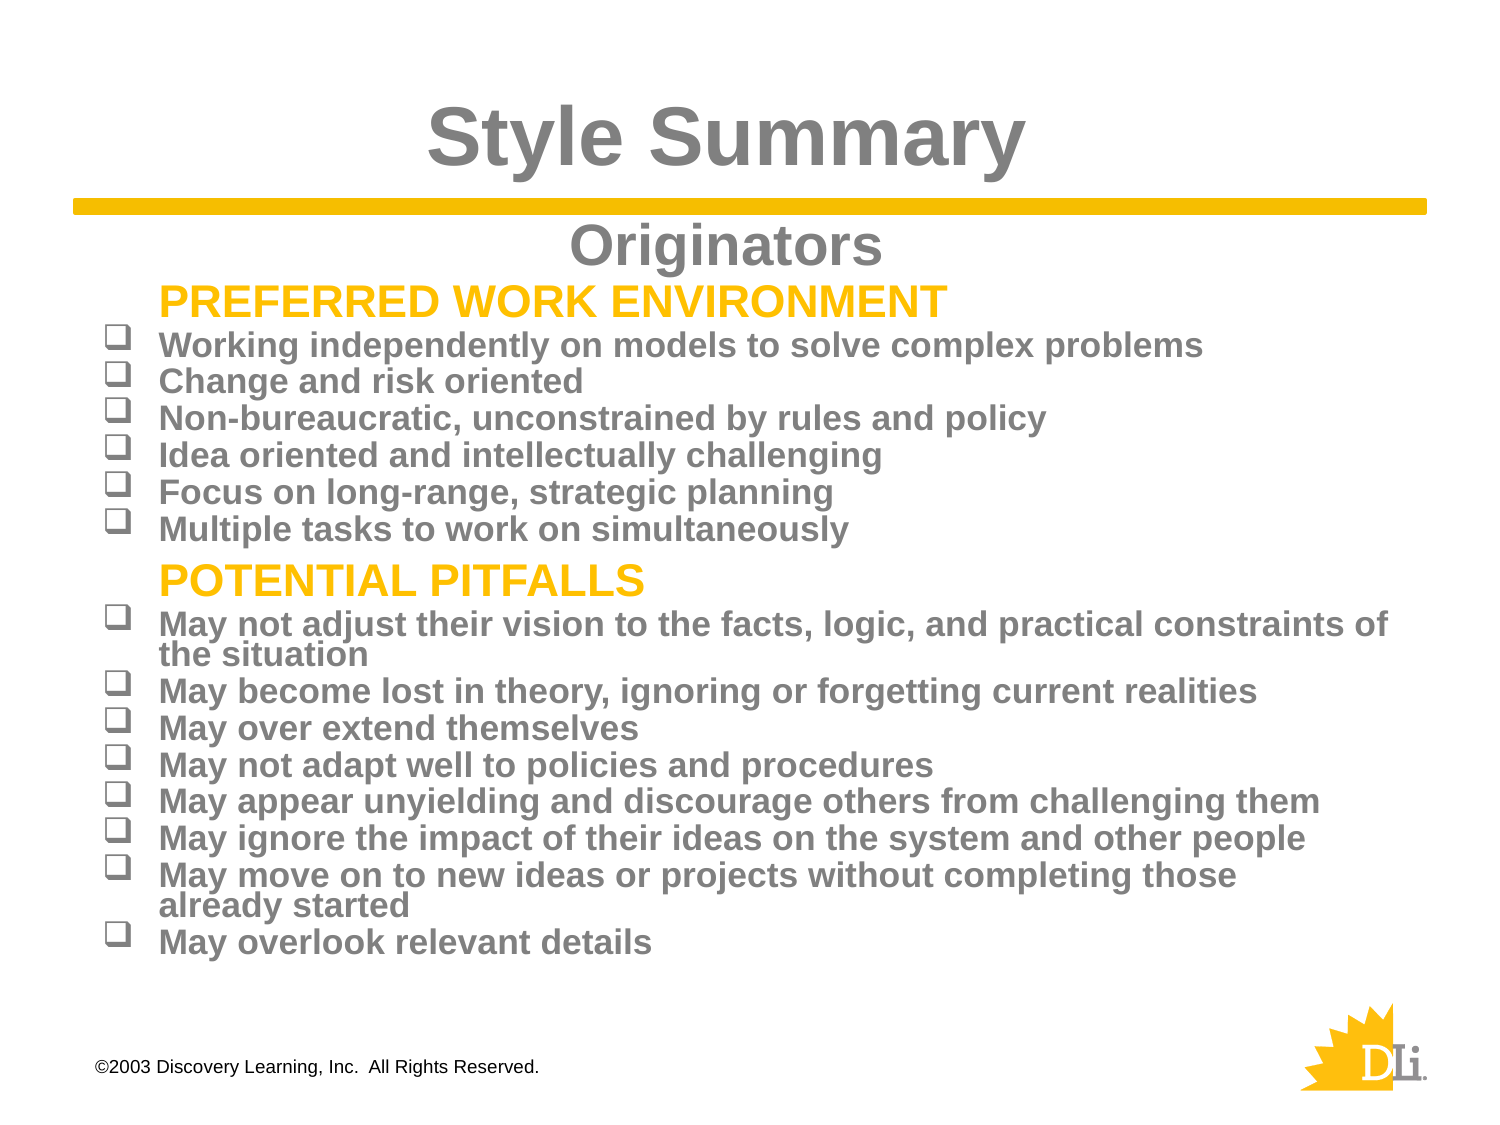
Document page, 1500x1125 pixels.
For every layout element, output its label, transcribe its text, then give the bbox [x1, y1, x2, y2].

slide_number ©2003 Discovery Learning, Inc. All Rights Reserved. [75, 1046, 600, 1125]
list PREFERRED WORK ENVIRONMENT Working independently on models to solve complex problems Change and risk oriented Non-bureaucratic, unconstrained by rules and policy Idea oriented and intellectually challenging Focus on long-range, strategic planning Multiple tasks to work on simultaneously POTENTIAL PITFALLS May not adjust their vision to the facts, logic, and practical constraints of the situation May become lost in theory, ignoring or forgetting current realities May over extend themselves May not adapt well to policies and procedures May appear unyielding and discourage others from challenging them May ignore the impact of their ideas on the system and other people May move on to new ideas or projects without completing those already started May overlook relevant details [87, 275, 1438, 963]
text_box Style Summary Originators [124, 75, 1329, 275]
